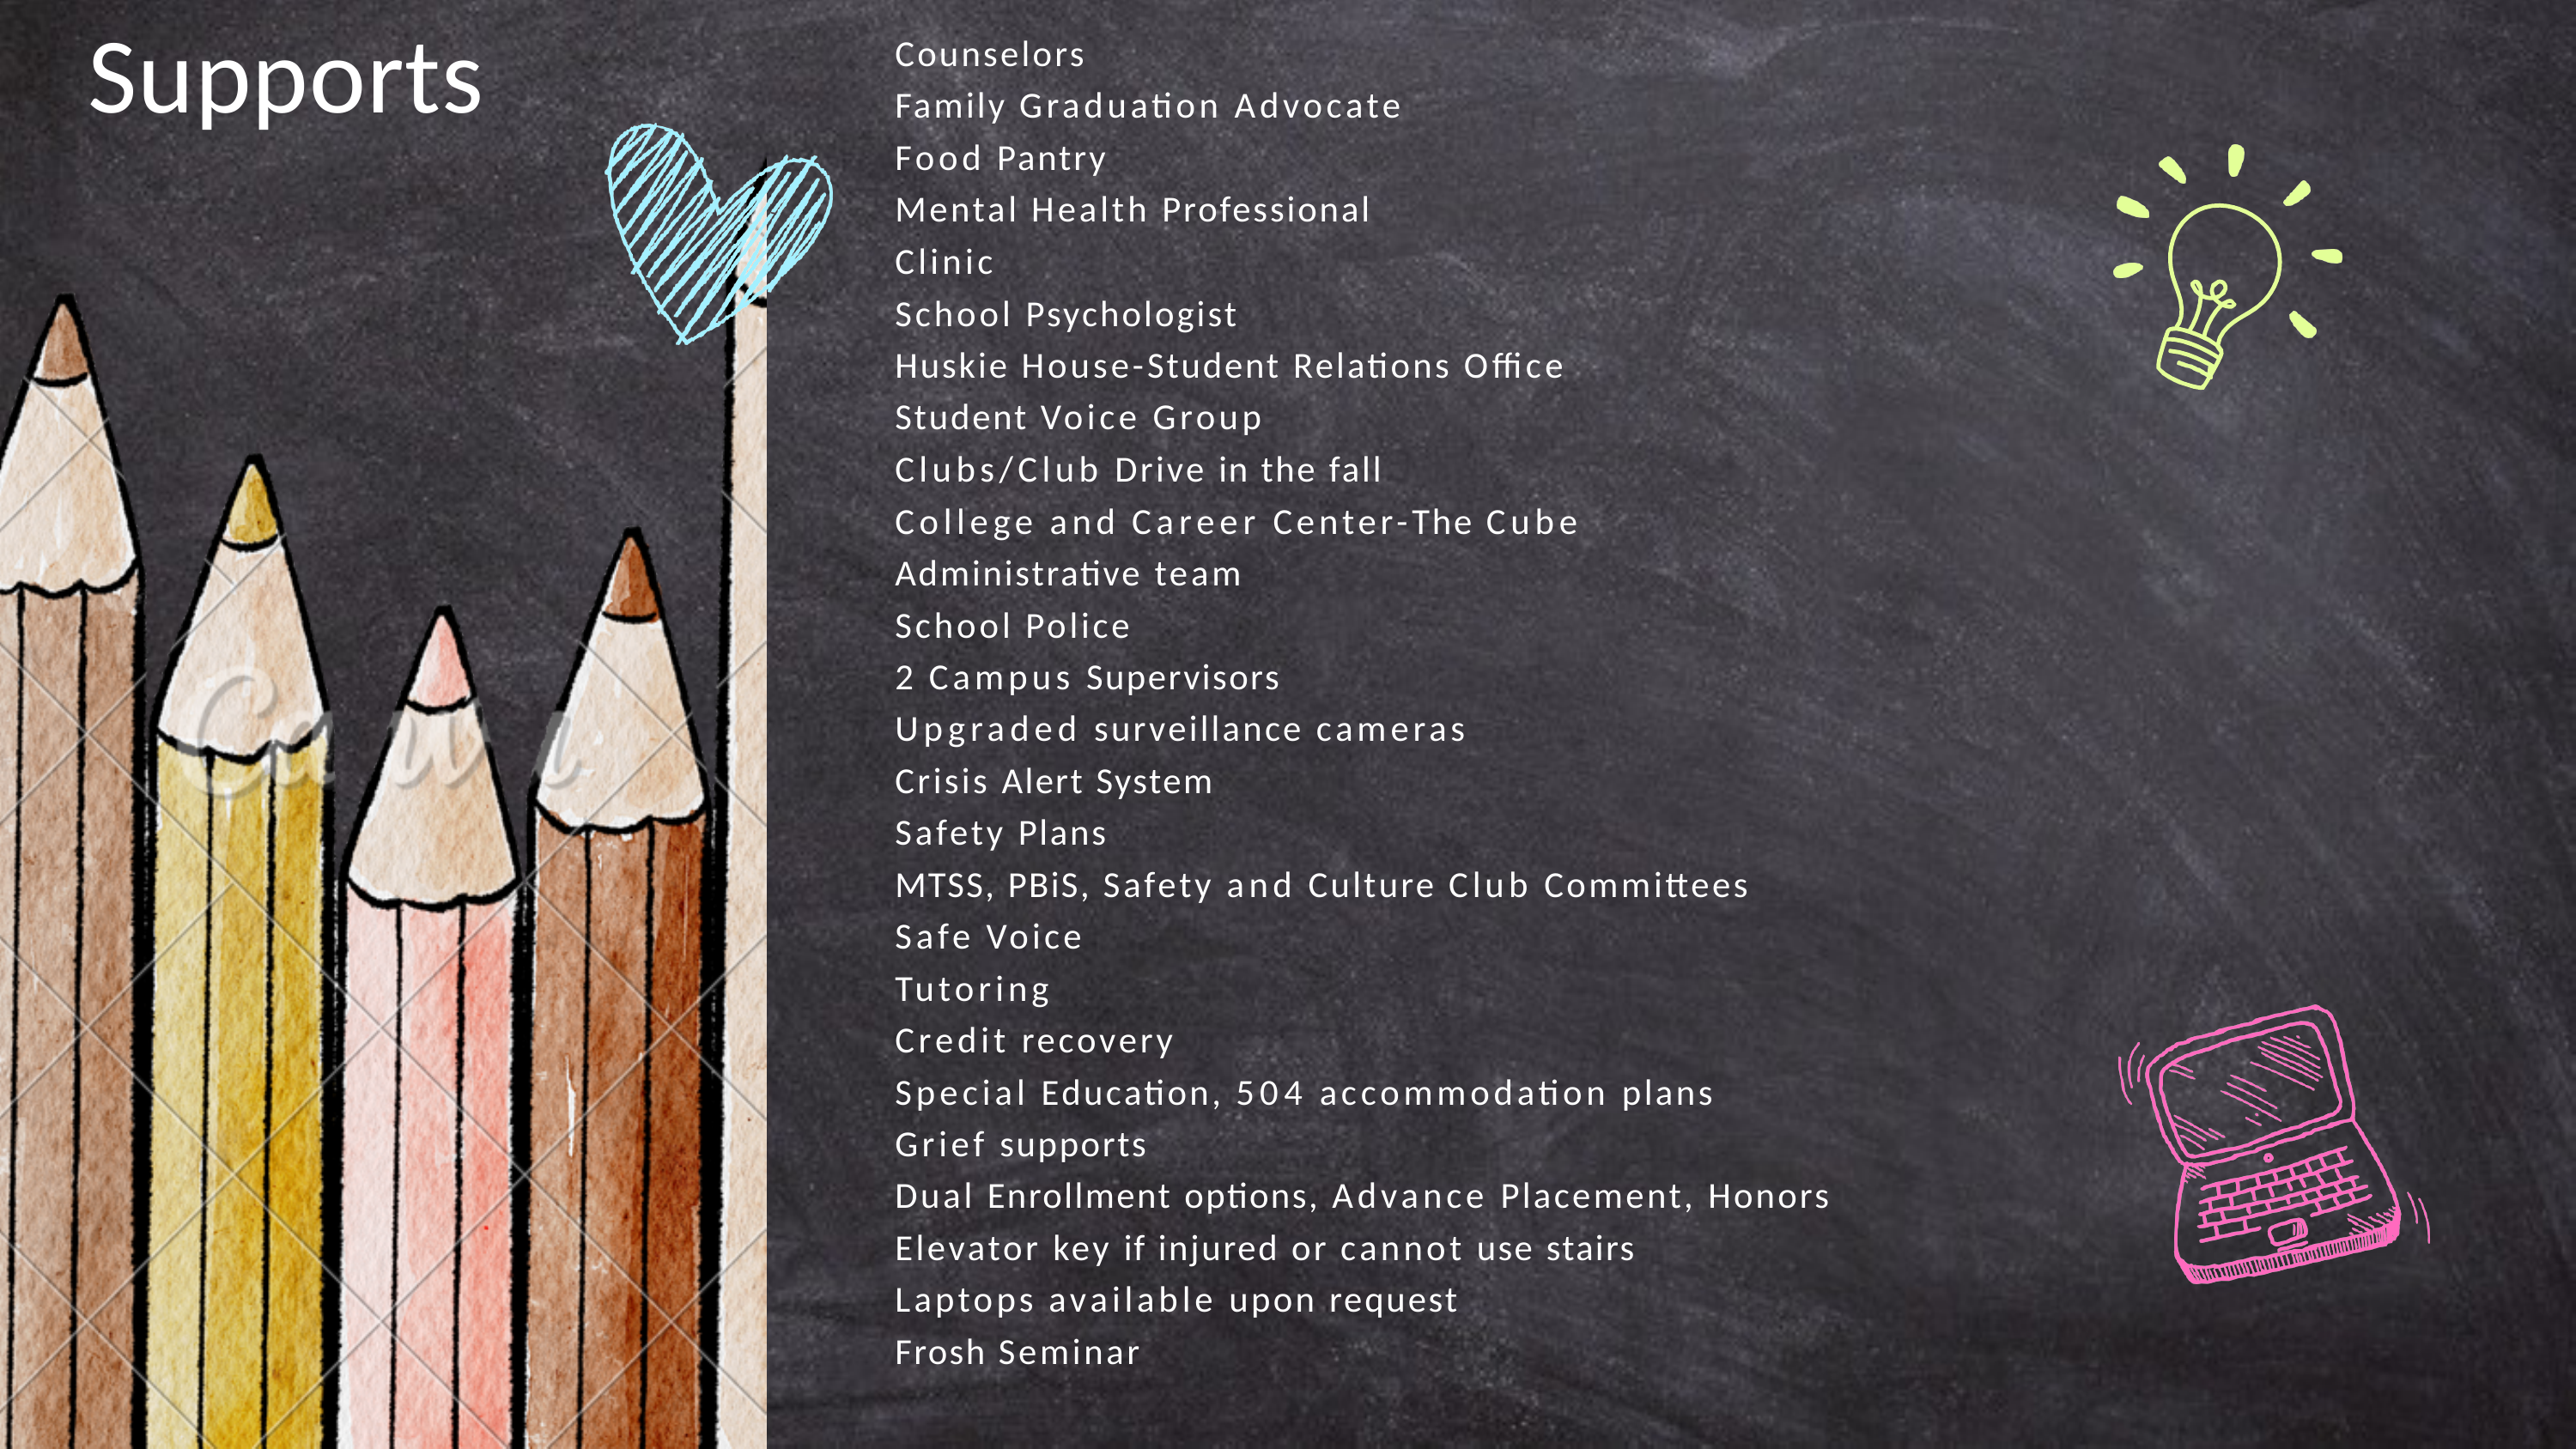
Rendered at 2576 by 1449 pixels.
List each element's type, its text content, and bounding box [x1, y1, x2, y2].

picture [0, 0, 2576, 1449]
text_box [2156, 144, 2342, 391]
text_box Counselors Family Graduation Advocate Food Pantry Mental Health Professional Clinic School Psychologist Huskie House-Student Relations Office Student Voice Group Clubs/Club Drive in the fall College and Career Center-The Cube Administrative team School Police 2 Campus Supervisors Upgraded surveillance cameras Crisis Alert System Safety Plans MTSS, PBiS, Safety and Culture Club Committees Safe Voice Tutoring Credit recovery Special Education, 504 accommodation plans Grief supports Dual Enrollment options, Advance Placement, Honors Elevator key if injured or cannot use stairs Laptops available upon request Frosh Seminar [893, 20, 1848, 1372]
